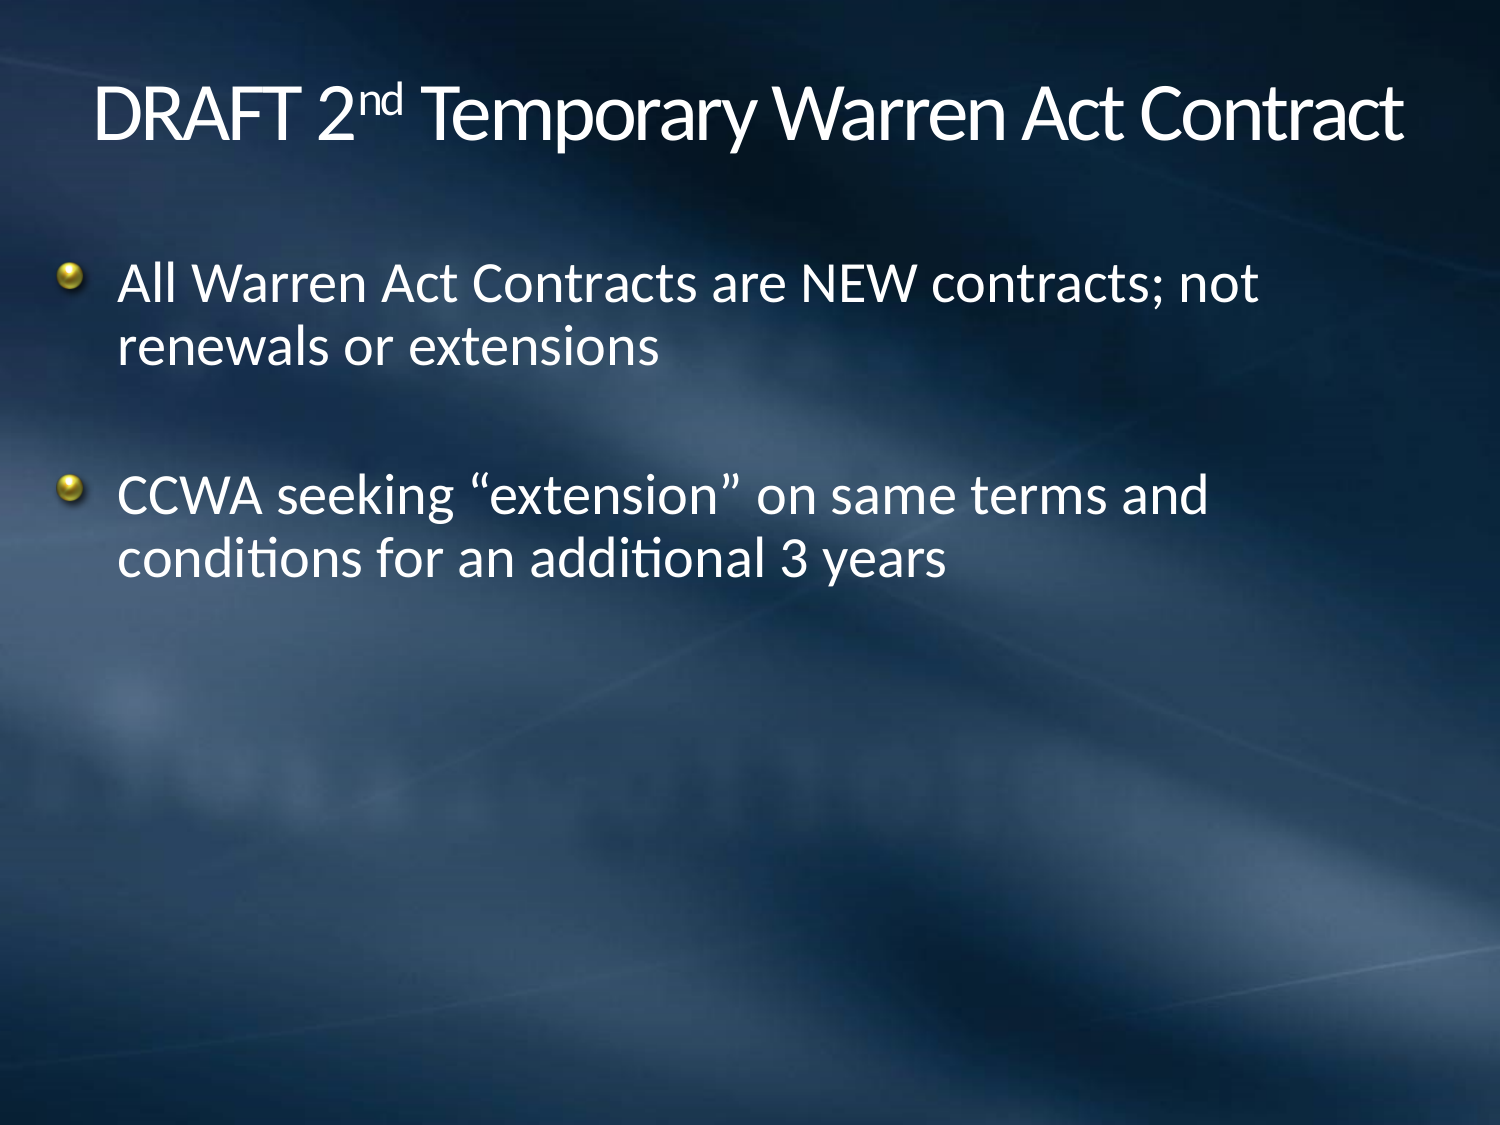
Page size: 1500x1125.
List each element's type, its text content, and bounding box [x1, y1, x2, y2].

list All Warren Act Contracts are NEW contracts; not renewals or extensions CCWA seeking “extension” on same terms and conditions for an additional 3 years [52, 105, 1418, 599]
picture [0, 0, 1500, 1125]
title DRAFT 2nd Temporary Warren Act Contract [62, 68, 1438, 186]
